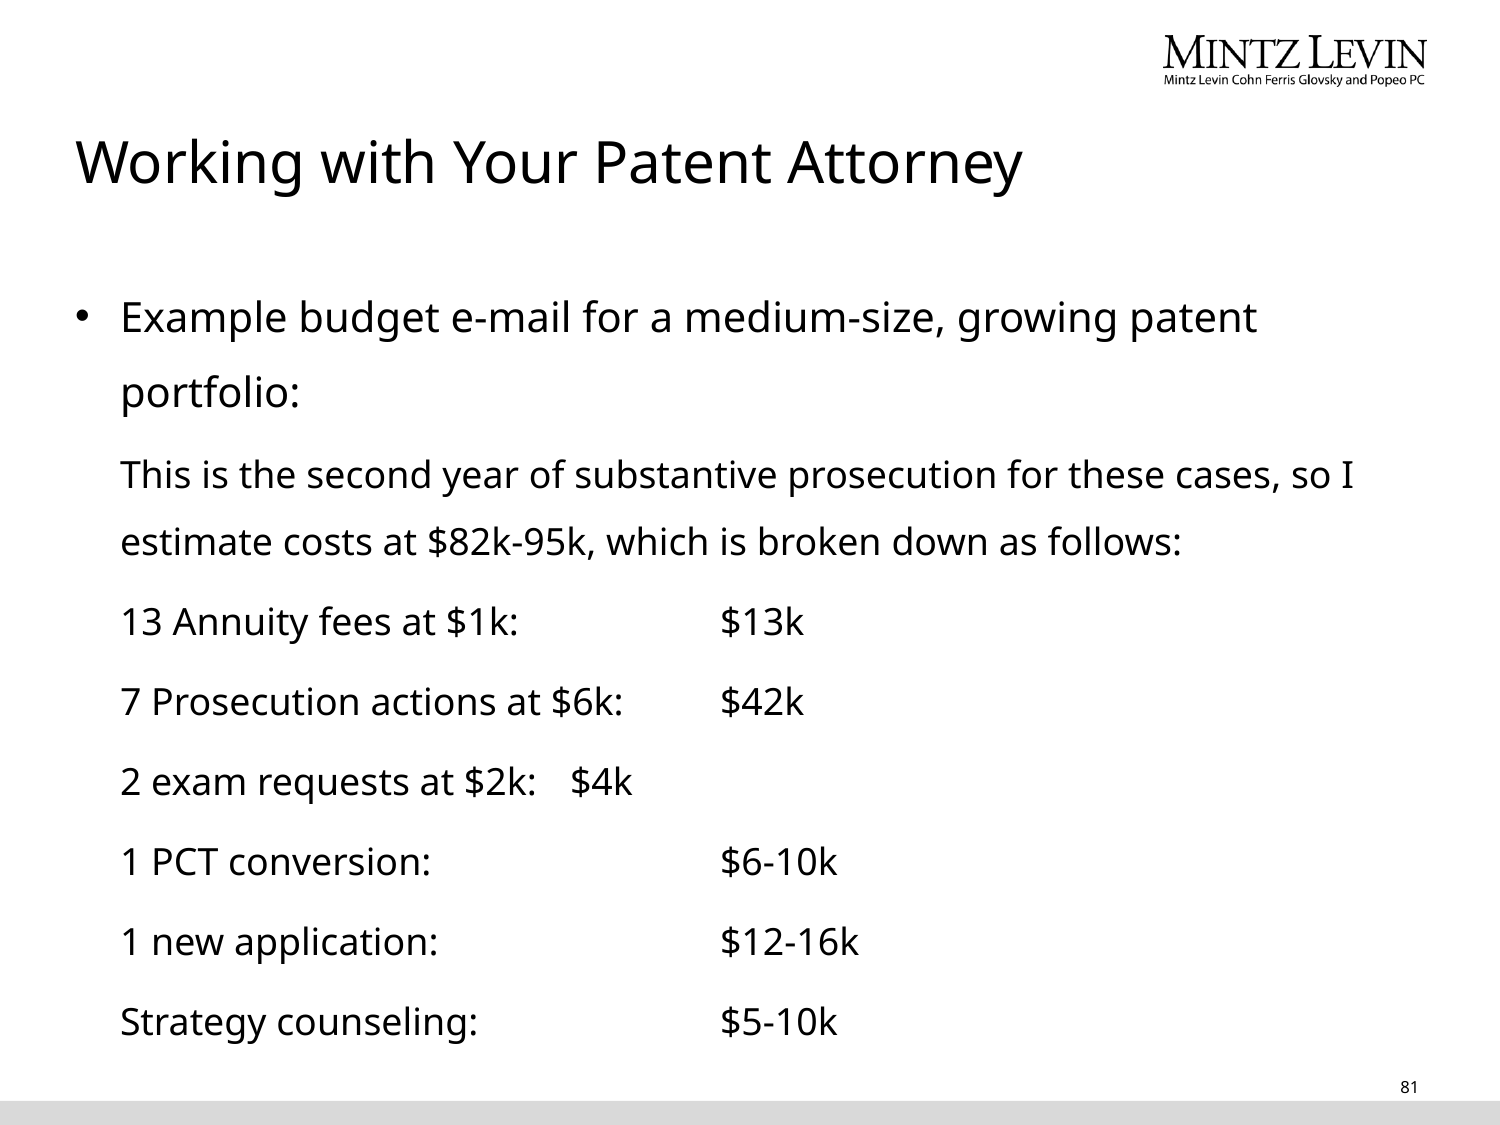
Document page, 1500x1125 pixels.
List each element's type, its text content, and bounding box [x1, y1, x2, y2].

list Example budget e-mail for a medium-size, growing patent portfolio: This is the second year of substantive prosecution for these cases, so I estimate costs at $82k-95k, which is broken down as follows: 13 Annuity fees at $1k: $13k 7 Prosecution actions at $6k: $42k 2 exam requests at $2k: $4k 1 PCT conversion: $6-10k 1 new application: $12-16k Strategy counseling: $5-10k [75, 265, 1428, 1063]
picture [1163, 35, 1427, 87]
slide_number 81 [1084, 1068, 1435, 1113]
title Working with Your Patent Attorney [75, 125, 1425, 209]
